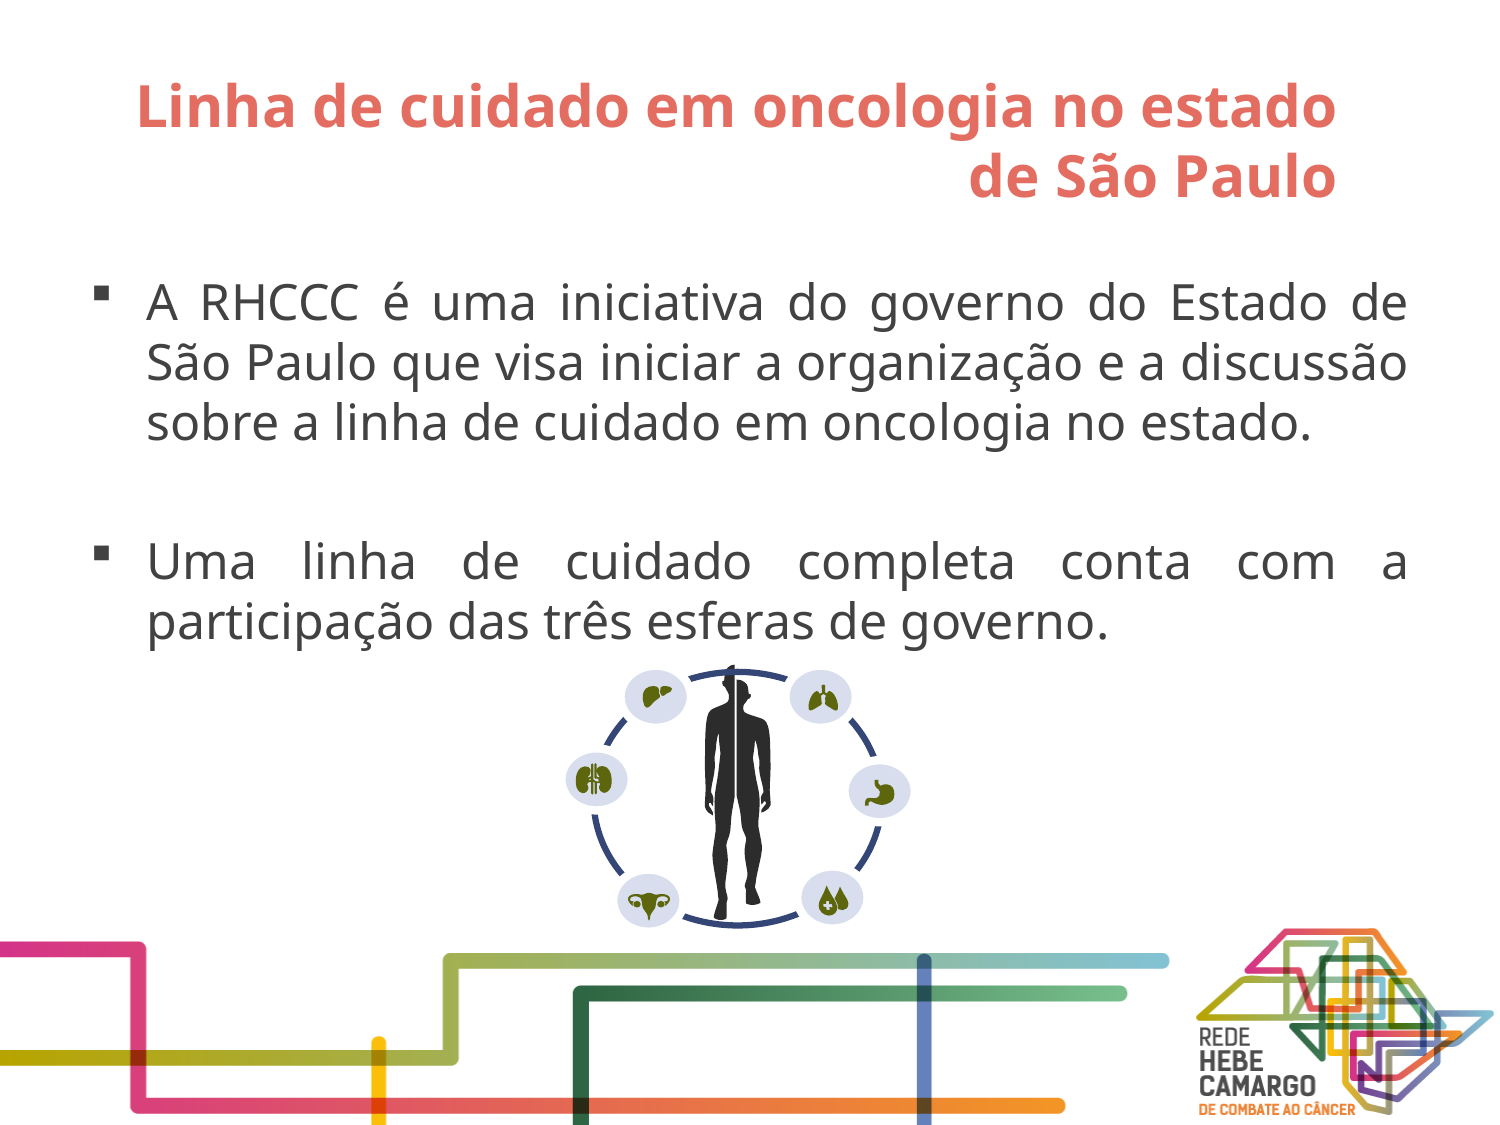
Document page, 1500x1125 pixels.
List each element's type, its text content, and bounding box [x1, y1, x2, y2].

text_box [684, 668, 792, 684]
text_box [613, 869, 684, 932]
text_box [628, 892, 670, 921]
text_box [620, 665, 691, 728]
text_box [575, 763, 612, 795]
text_box [844, 760, 915, 823]
text_box [602, 714, 630, 750]
text_box [797, 866, 868, 929]
text_box [851, 823, 883, 875]
text_box [808, 684, 838, 711]
text_box [785, 665, 856, 728]
picture [0, 921, 1500, 1125]
text_box [679, 909, 803, 929]
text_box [702, 679, 771, 906]
title Linha de cuidado em oncologia no estado de São Paulo [112, 45, 1353, 233]
text_box [818, 885, 849, 916]
text_box [642, 686, 673, 708]
text_box [846, 714, 879, 760]
text_box [561, 748, 632, 811]
list A RHCCC é uma iniciativa do governo do Estado de São Paulo que visa iniciar a organização e a discussão sobre a linha de cuidado em oncologia no estado. Uma linha de cuidado completa conta com a participação das três esferas de governo. [75, 262, 1425, 1005]
text_box [591, 811, 627, 879]
text_box [864, 779, 895, 806]
